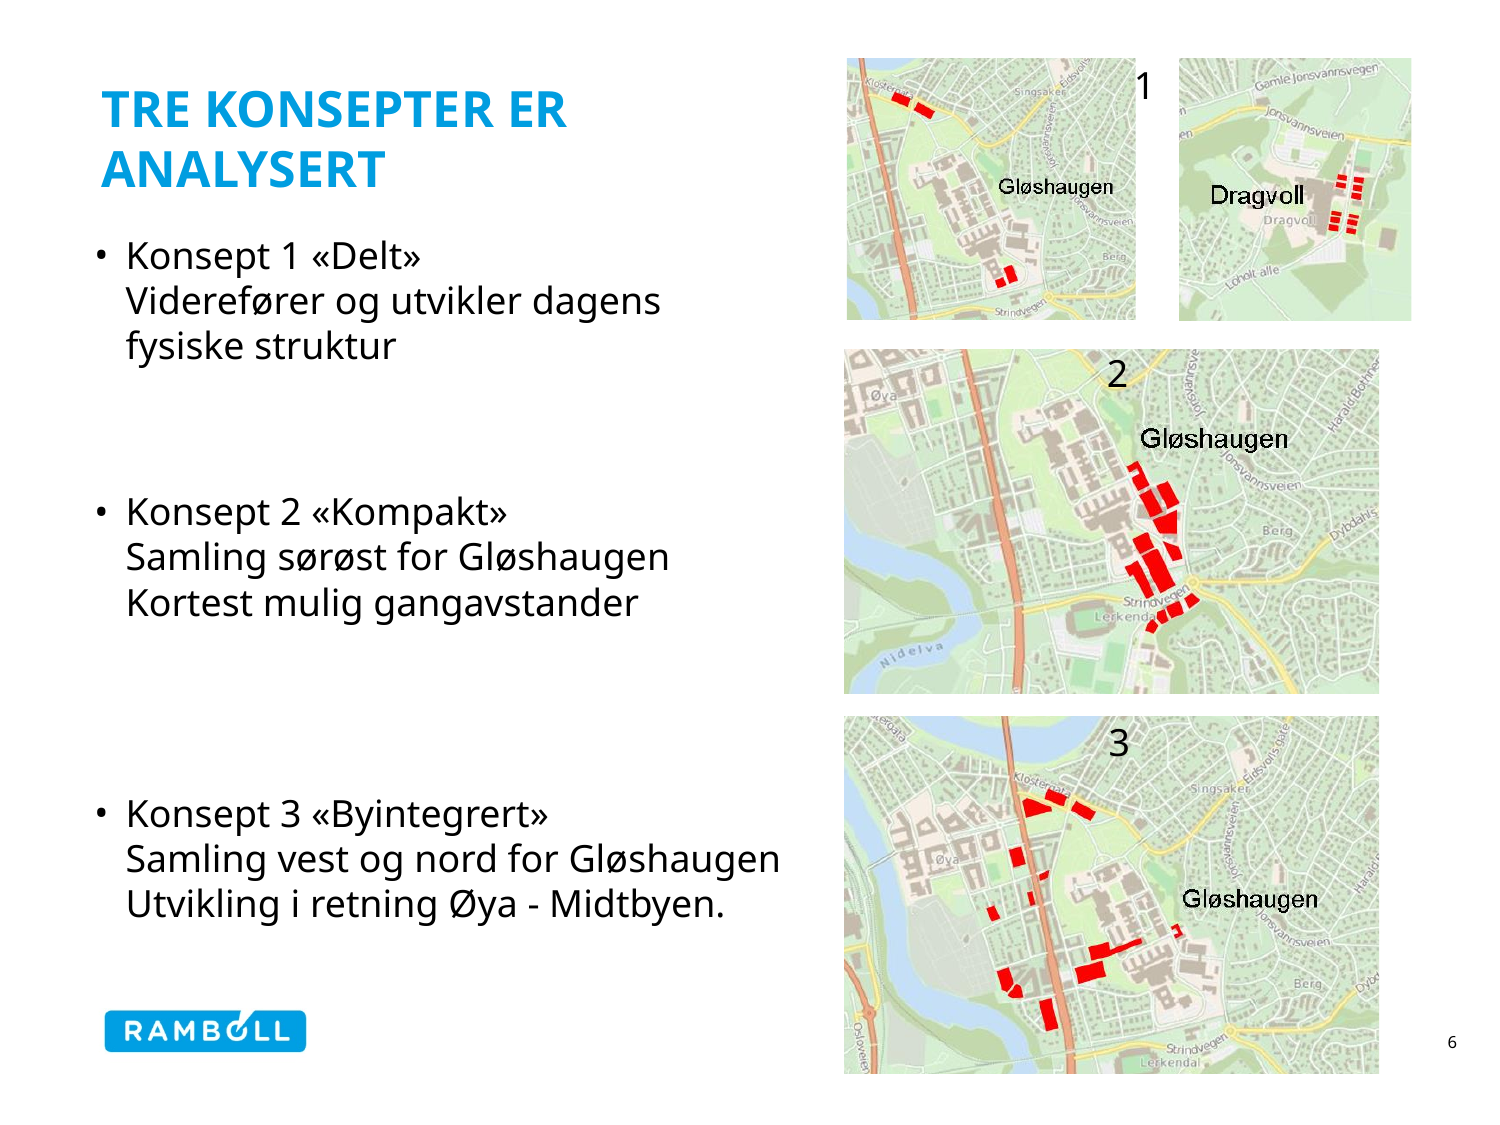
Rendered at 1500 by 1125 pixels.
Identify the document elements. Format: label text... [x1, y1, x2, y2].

text_box 1 [1139, 62, 1173, 108]
picture [1178, 58, 1412, 321]
picture [0, 1008, 307, 1125]
slide_number 6 [1398, 1030, 1458, 1057]
list Konsept 1 «Delt» Viderefører og utvikler dagens fysiske struktur Konsept 2 «Kompakt» Samling sørøst for Gløshaugen Kortest mulig gangavstander Konsept 3 «Byintegrert» Samling vest og nord for Gløshaugen Utvikling i retning Øya - Midtbyen. [88, 231, 845, 1000]
title Tre konsepter er analysert [101, 73, 715, 198]
picture [843, 716, 1380, 1074]
picture [843, 349, 1380, 694]
picture [846, 58, 1137, 320]
